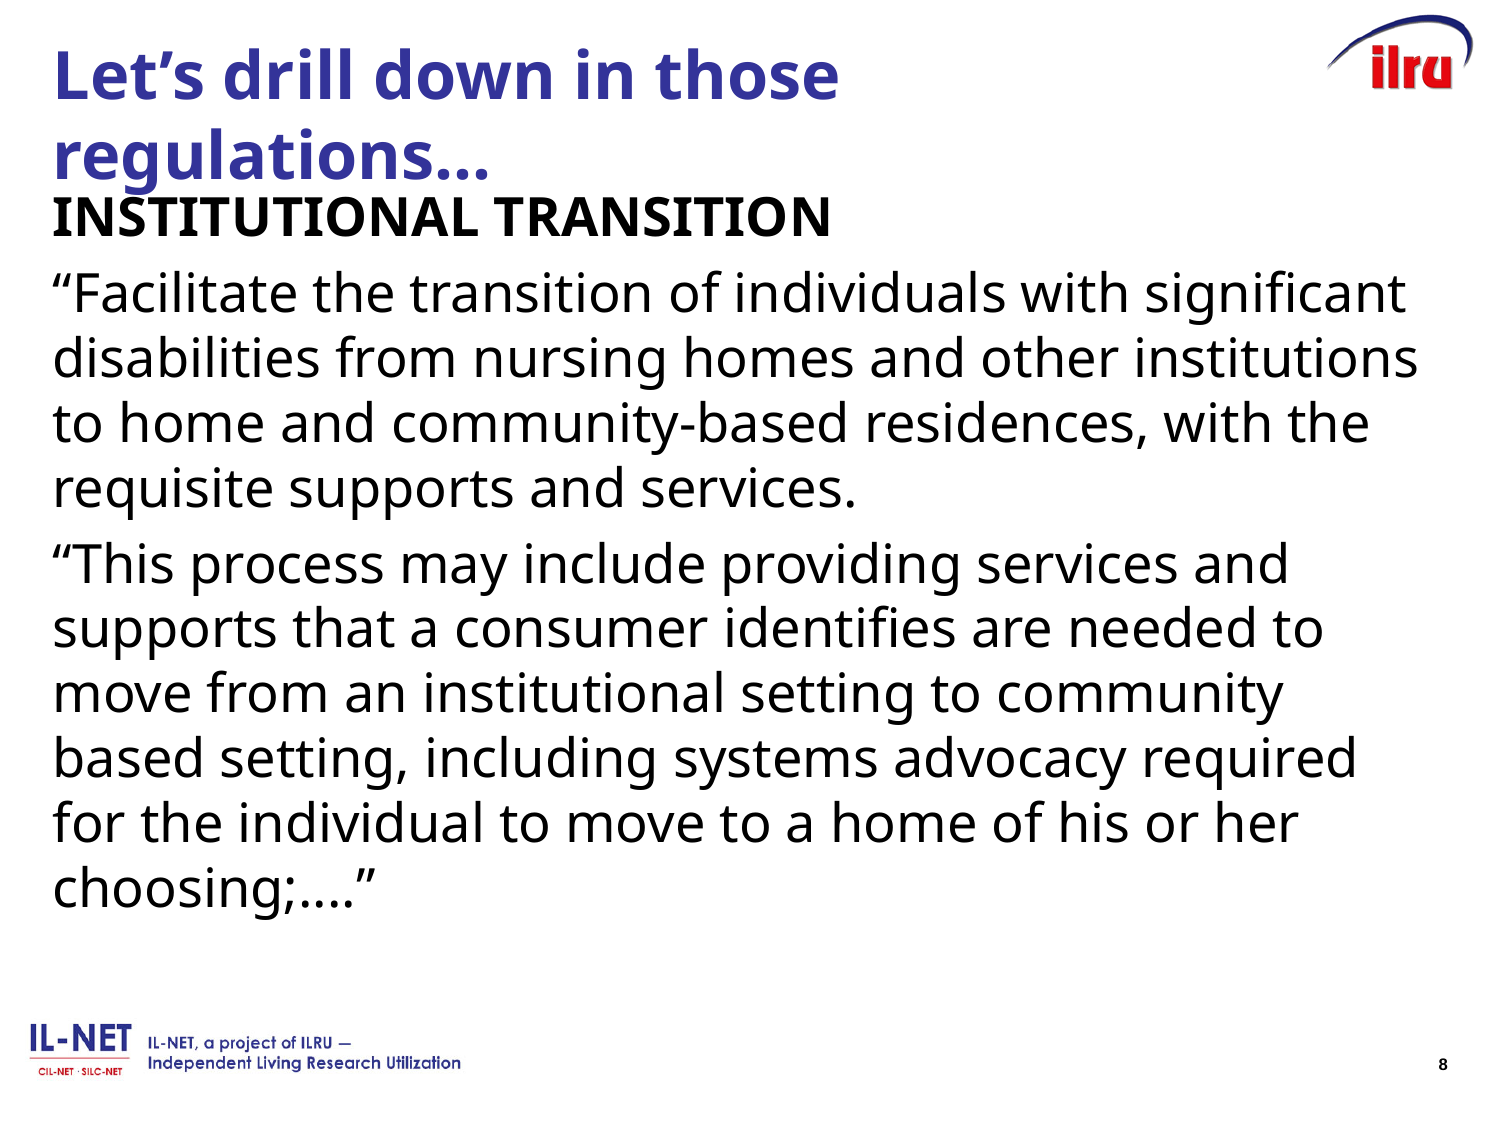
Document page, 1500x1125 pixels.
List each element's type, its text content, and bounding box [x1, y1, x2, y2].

picture [1325, 12, 1488, 90]
title Let’s drill down in those regulations... [37, 24, 1300, 155]
picture [12, 1005, 478, 1092]
list INSTITUTIONAL TRANSITION “Facilitate the transition of individuals with significant disabilities from nursing homes and other institutions to home and community-based residences, with the requisite supports and services. “This process may include providing services and supports that a consumer identifies are needed to move from an institutional setting to community based setting, including systems advocacy required for the individual to move to a home of his or her choosing;....” [37, 174, 1463, 1000]
